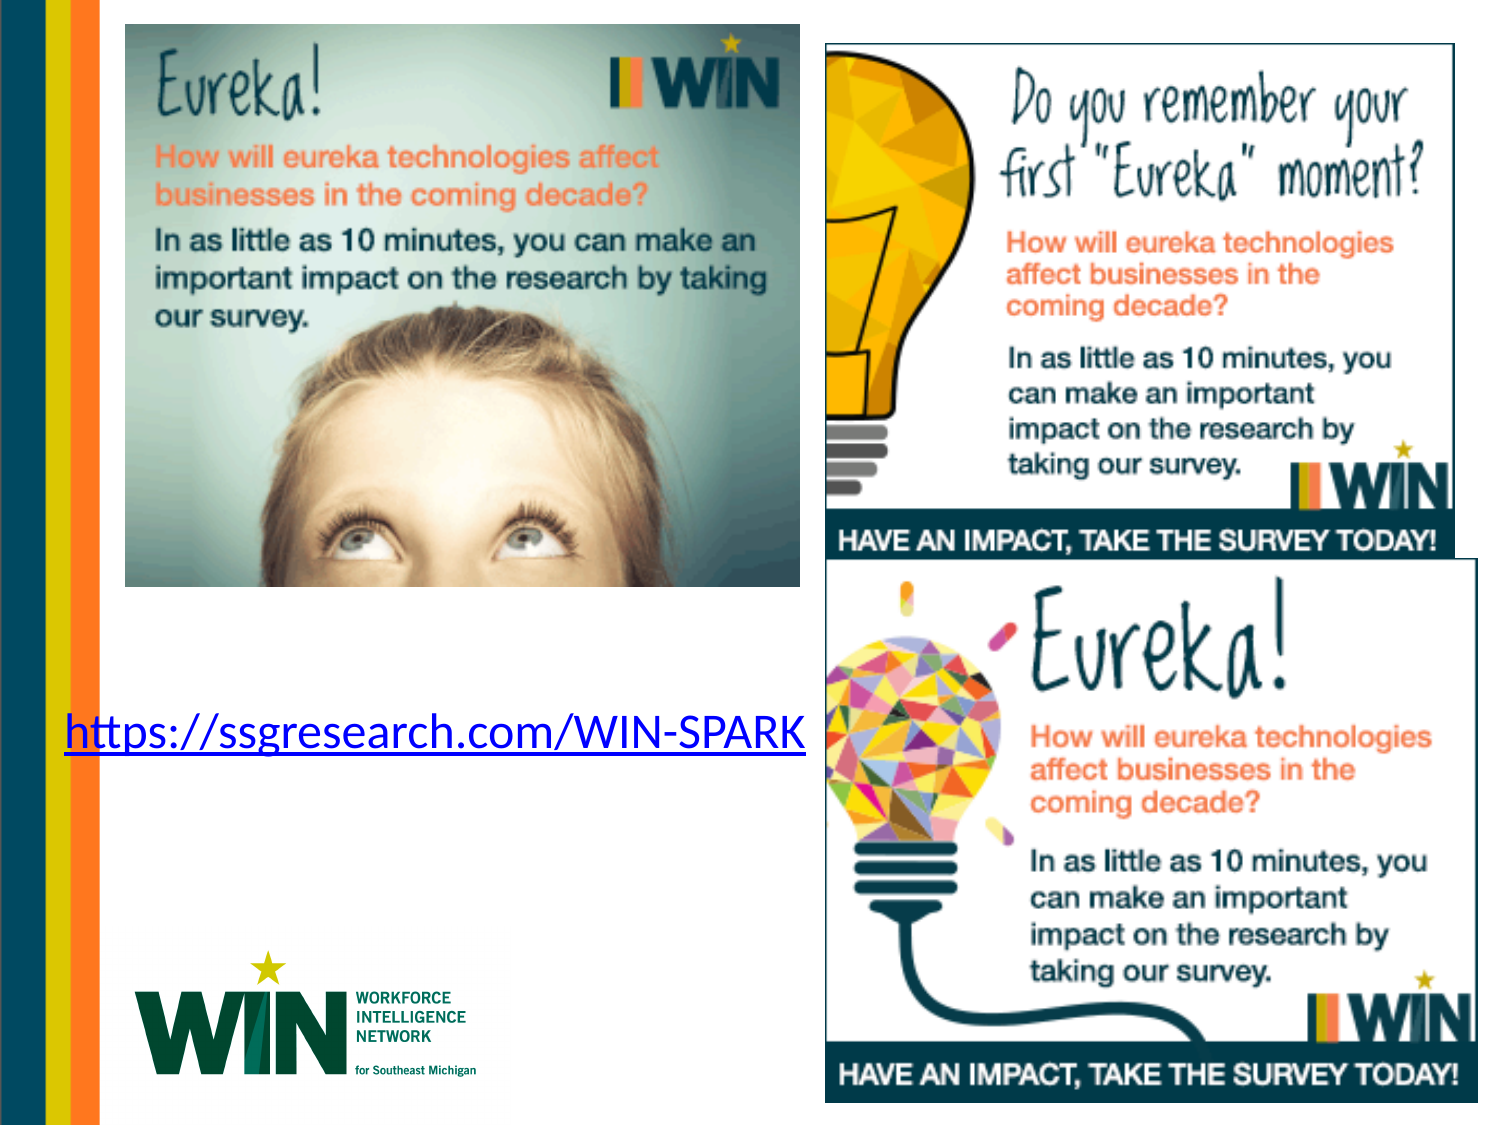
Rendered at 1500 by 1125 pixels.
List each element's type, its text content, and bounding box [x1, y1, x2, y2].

picture [915, 530, 955, 551]
picture [1079, 530, 1150, 551]
picture [839, 530, 910, 551]
picture [1353, 1061, 1458, 1087]
picture [970, 1061, 1077, 1087]
picture [827, 45, 1452, 511]
picture [972, 528, 1068, 552]
picture [1234, 1061, 1349, 1087]
picture [1335, 528, 1436, 552]
picture [919, 1063, 959, 1085]
picture [1219, 528, 1330, 552]
picture [124, 24, 801, 588]
picture [1156, 530, 1211, 551]
picture [827, 560, 1475, 1085]
picture [840, 1063, 914, 1085]
picture [1066, 544, 1072, 555]
picture [46, 0, 511, 1125]
text_box https://ssgresearch.com/WIN-SPARK [49, 691, 819, 767]
picture [965, 530, 969, 551]
picture [1088, 1063, 1162, 1085]
picture [1075, 1079, 1081, 1089]
